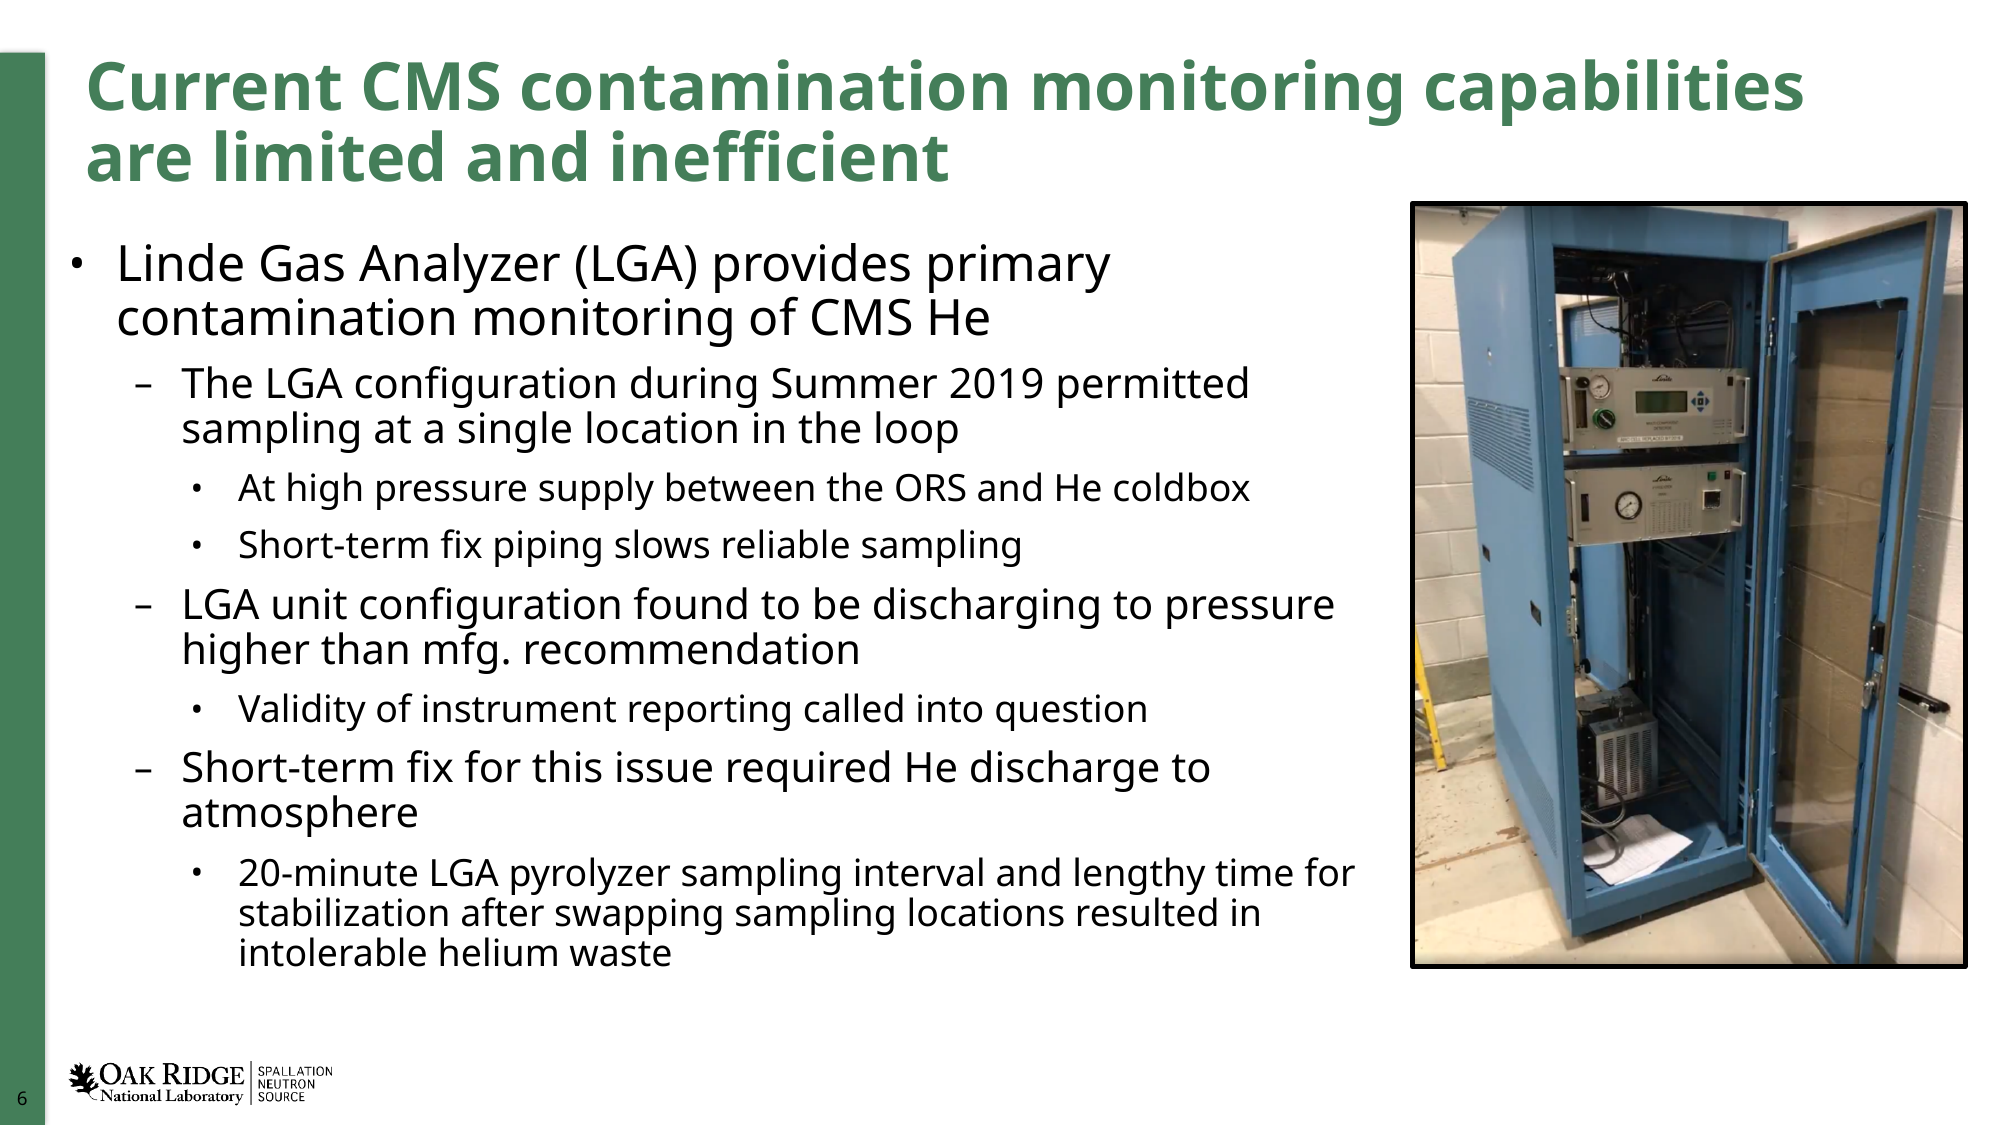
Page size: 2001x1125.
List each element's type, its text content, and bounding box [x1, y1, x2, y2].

picture [66, 1058, 334, 1108]
list Linde Gas Analyzer (LGA) provides primary contamination monitoring of CMS He The LGA configuration during Summer 2019 permitted sampling at a single location in the loop At high pressure supply between the ORS and He coldbox Short-term fix piping slows reliable sampling LGA unit configuration found to be discharging to pressure higher than mfg. recommendation Validity of instrument reporting called into question Short-term fix for this issue required He discharge to atmosphere 20-minute LGA pyrolyzer sampling interval and lengthy time for stabilization after swapping sampling locations resulted in intolerable helium waste [53, 230, 1432, 1056]
title Current CMS contamination monitoring capabilities are limited and inefficient [70, 44, 1946, 206]
picture [1414, 205, 1964, 965]
